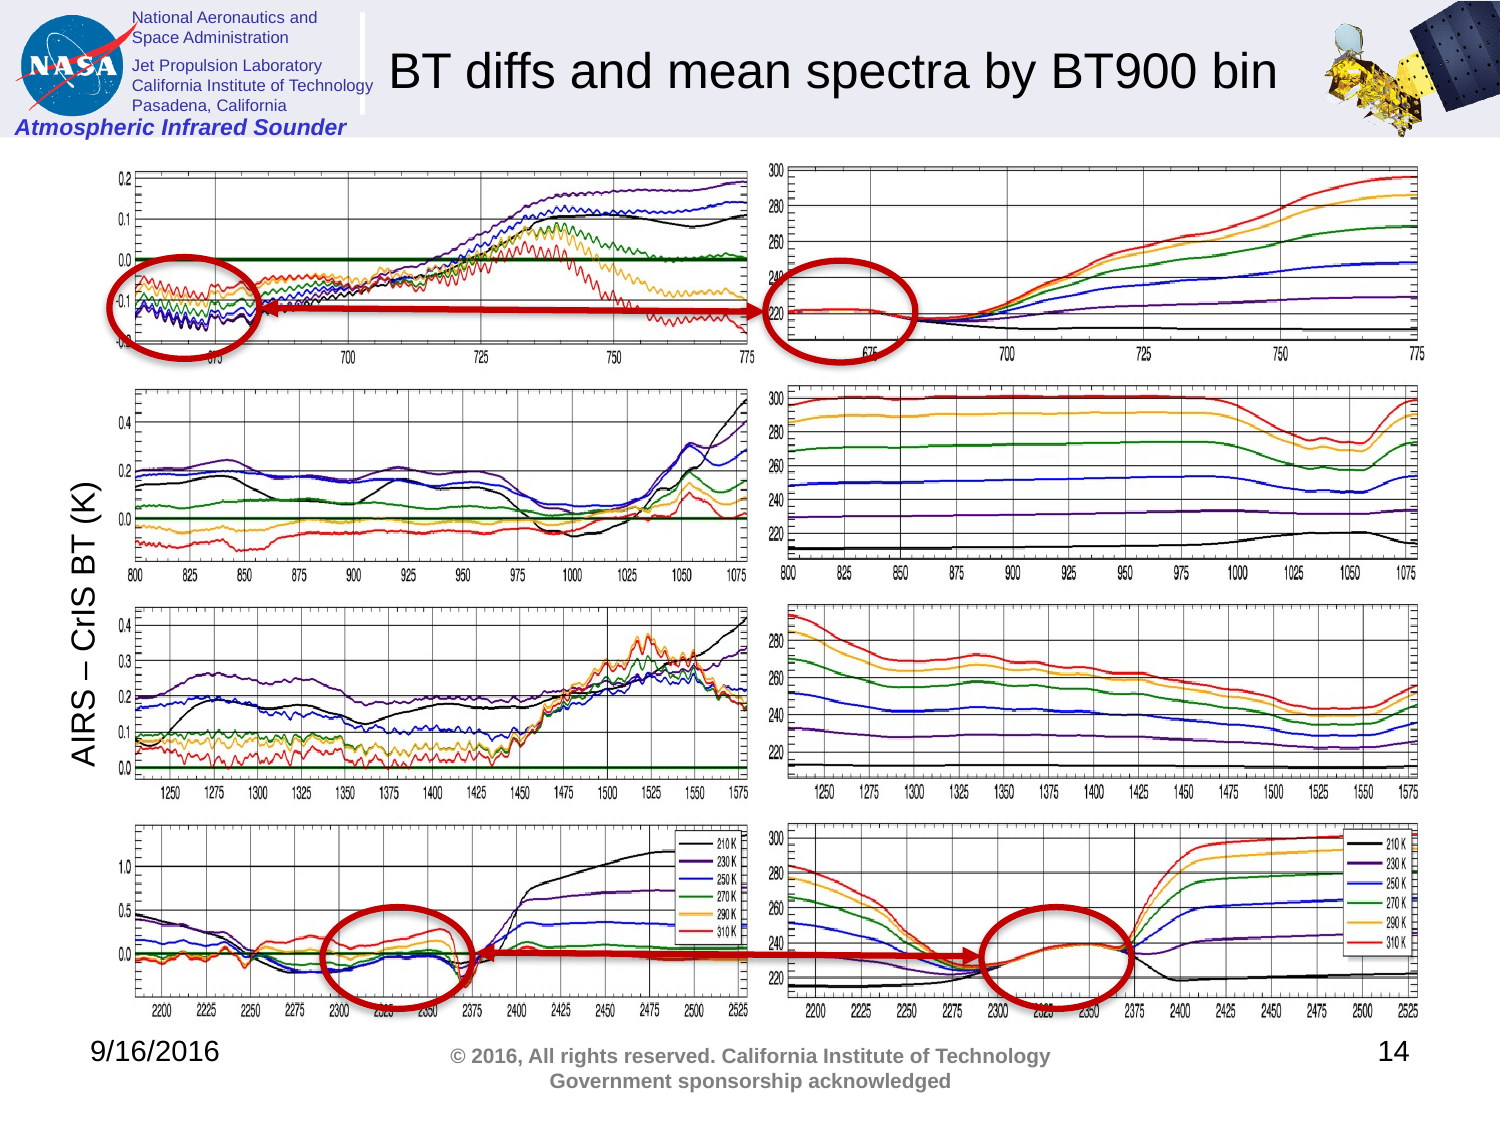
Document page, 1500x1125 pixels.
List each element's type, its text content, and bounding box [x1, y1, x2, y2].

picture [15, 15, 143, 122]
text_box AIRS – CrIS BT (K) [53, 466, 101, 782]
slide_number 14 [1074, 1031, 1426, 1103]
title BT diffs and mean spectra by BT900 bin [363, 12, 1318, 125]
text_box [475, 952, 982, 957]
picture [1320, 0, 1500, 138]
picture [106, 162, 1426, 1038]
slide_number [74, 1024, 426, 1103]
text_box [259, 307, 766, 312]
